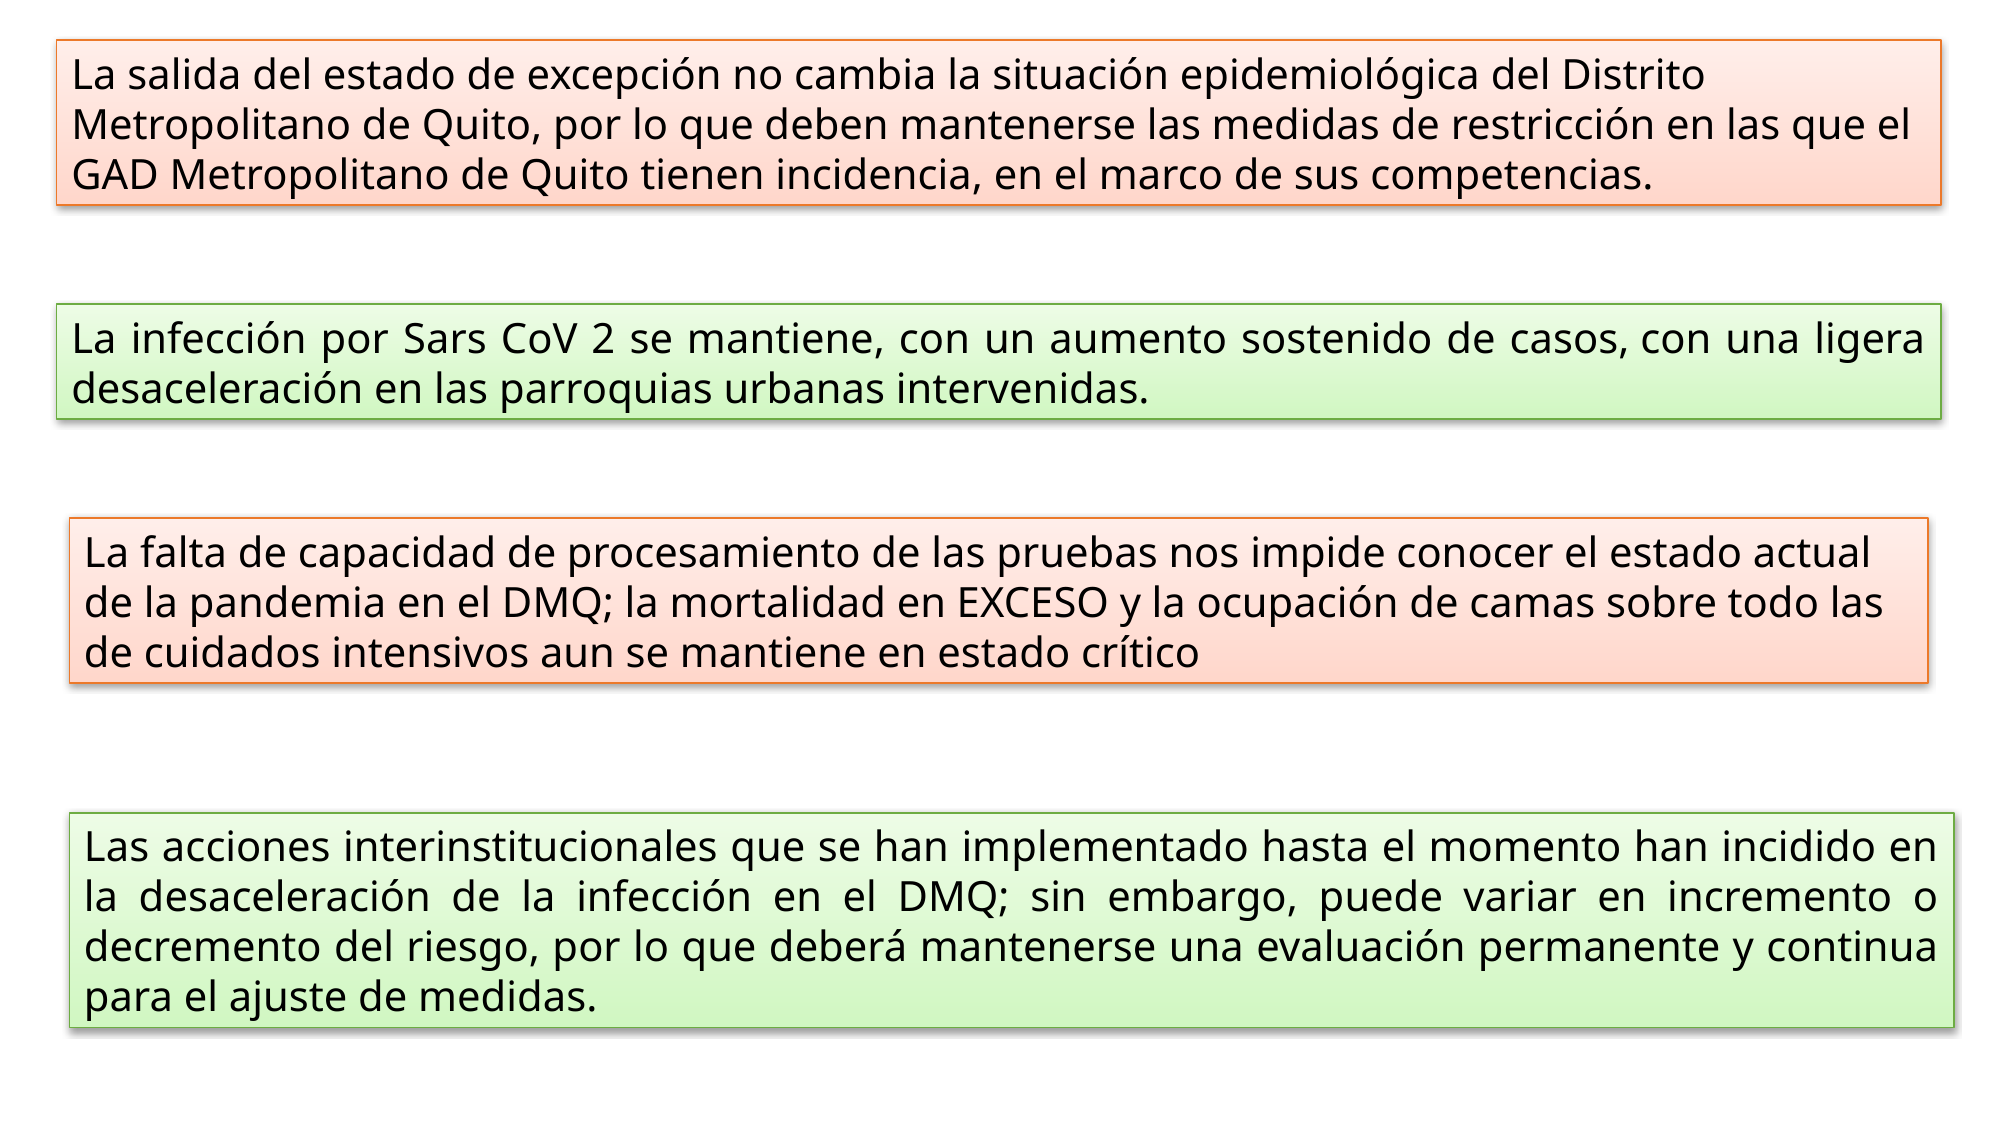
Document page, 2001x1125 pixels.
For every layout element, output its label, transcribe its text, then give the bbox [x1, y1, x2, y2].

text_box La salida del estado de excepción no cambia la situación epidemiológica del Distrito Metropolitano de Quito, por lo que deben mantenerse las medidas de restricción en las que el GAD Metropolitano de Quito tienen incidencia, en el marco de sus competencias. [56, 39, 1942, 206]
text_box La falta de capacidad de procesamiento de las pruebas nos impide conocer el estado actual de la pandemia en el DMQ; la mortalidad en EXCESO y la ocupación de camas sobre todo las de cuidados intensivos aun se mantiene en estado crítico [69, 517, 1929, 684]
text_box La infección por Sars CoV 2 se mantiene, con un aumento sostenido de casos, con una ligera desaceleración en las parroquias urbanas intervenidas. [56, 303, 1942, 420]
text_box Las acciones interinstitucionales que se han implementado hasta el momento han incidido en la desaceleración de la infección en el DMQ; sin embargo, puede variar en incremento o decremento del riesgo, por lo que deberá mantenerse una evaluación permanente y continua para el ajuste de medidas. [69, 812, 1955, 1028]
